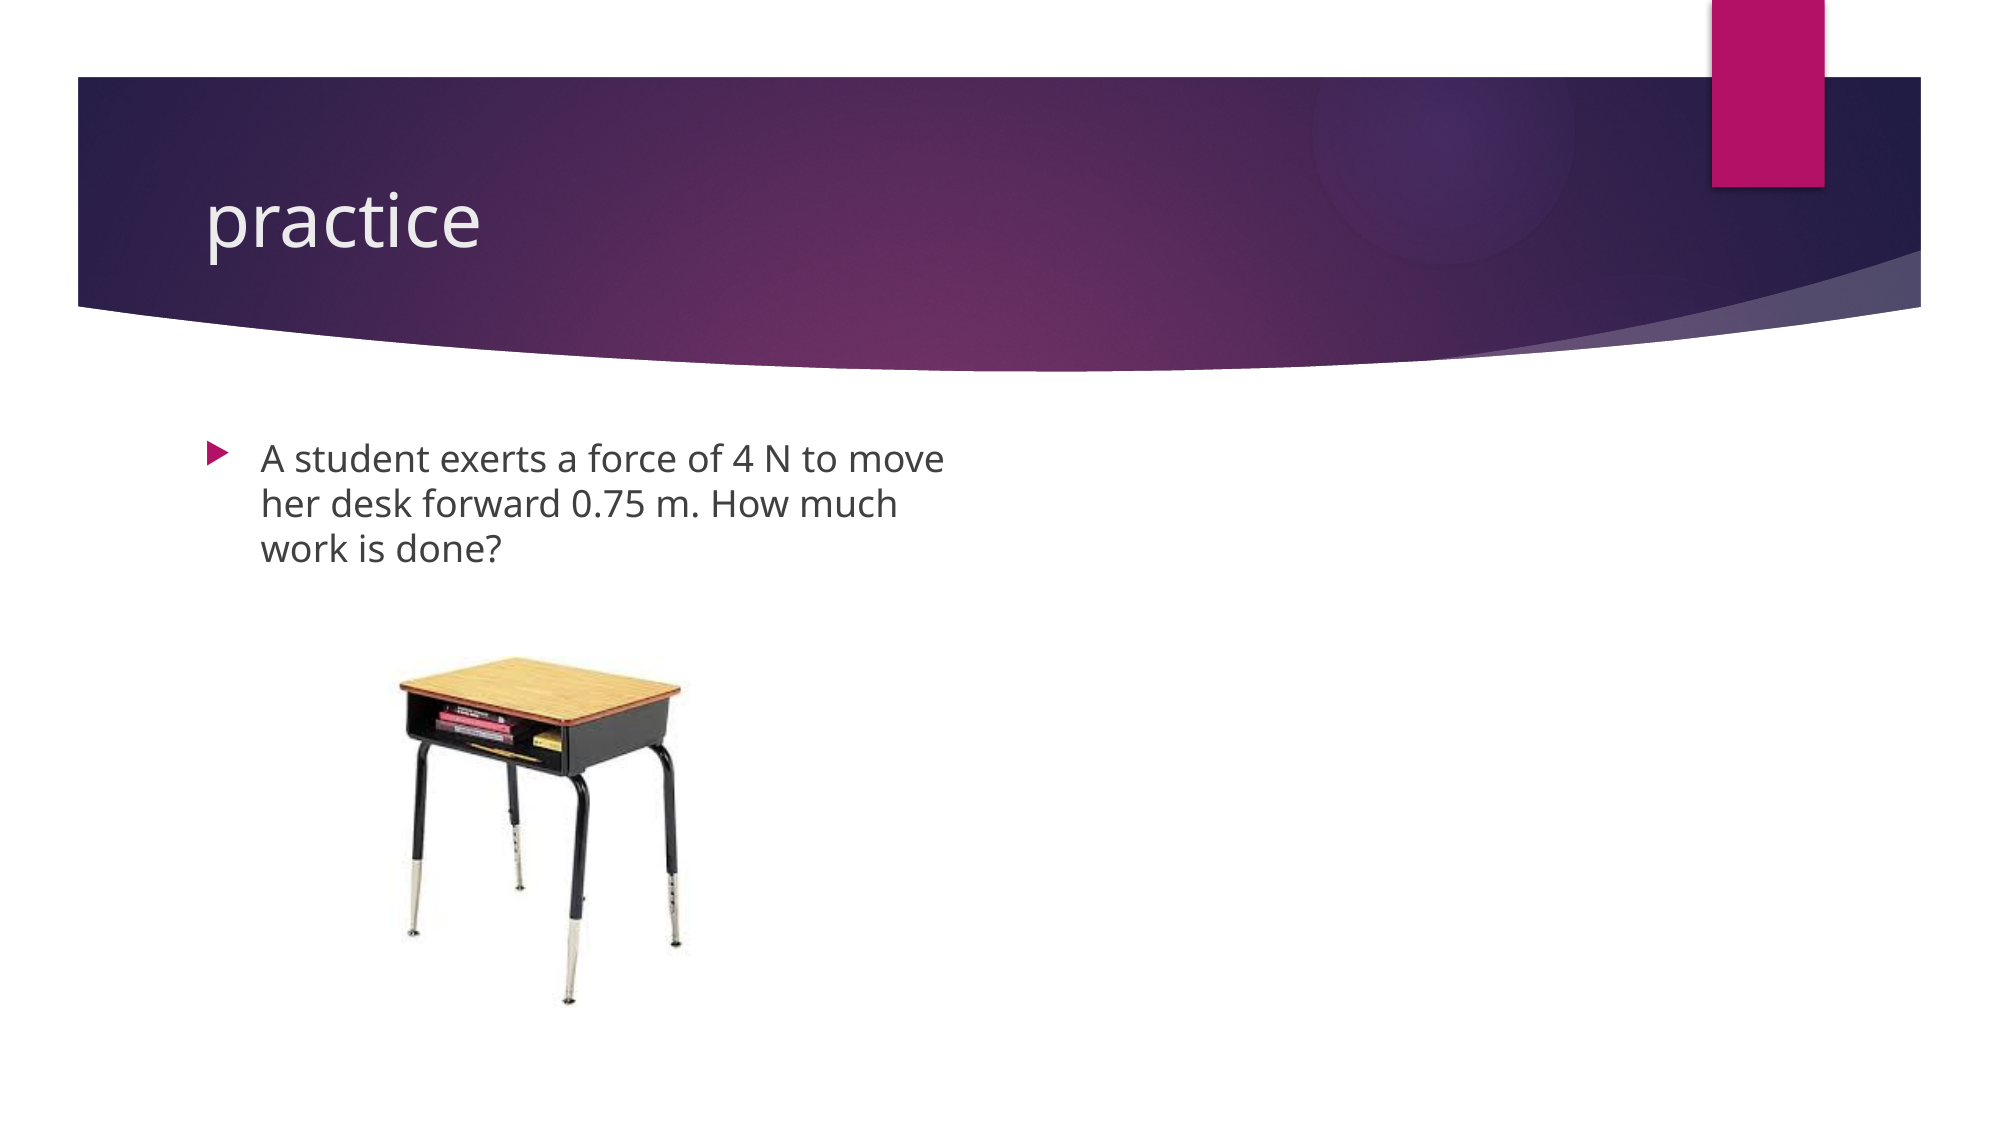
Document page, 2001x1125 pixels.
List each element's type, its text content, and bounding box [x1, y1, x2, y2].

picture [364, 655, 717, 1008]
title practice [189, 159, 1627, 276]
list A student exerts a force of 4 N to move her desk forward 0.75 m. How much work is done? [189, 427, 981, 988]
